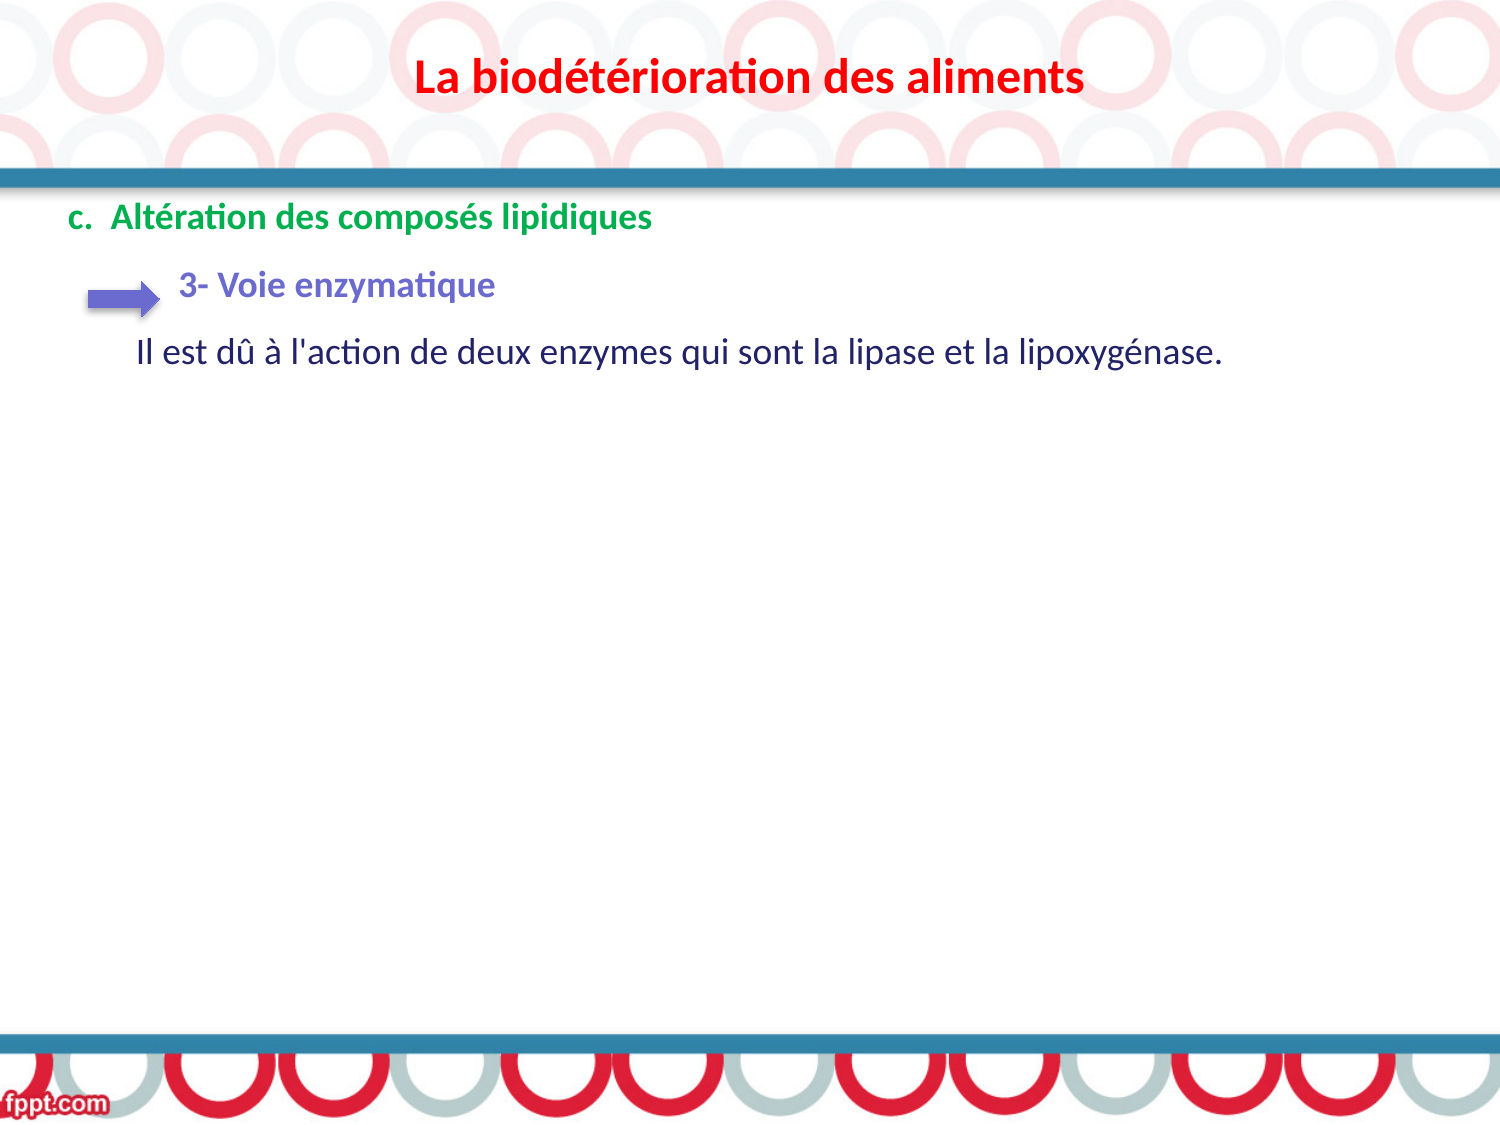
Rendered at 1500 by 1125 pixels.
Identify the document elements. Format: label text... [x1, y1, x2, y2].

text_box c. Altération des composés lipidiques 3- Voie enzymatique Il est dû à l'action de deux enzymes qui sont la lipase et la lipoxygénase. [53, 117, 1447, 447]
text_box La biodétérioration des aliments [74, 9, 1425, 138]
text_box [88, 281, 160, 317]
picture [0, 0, 1500, 1125]
